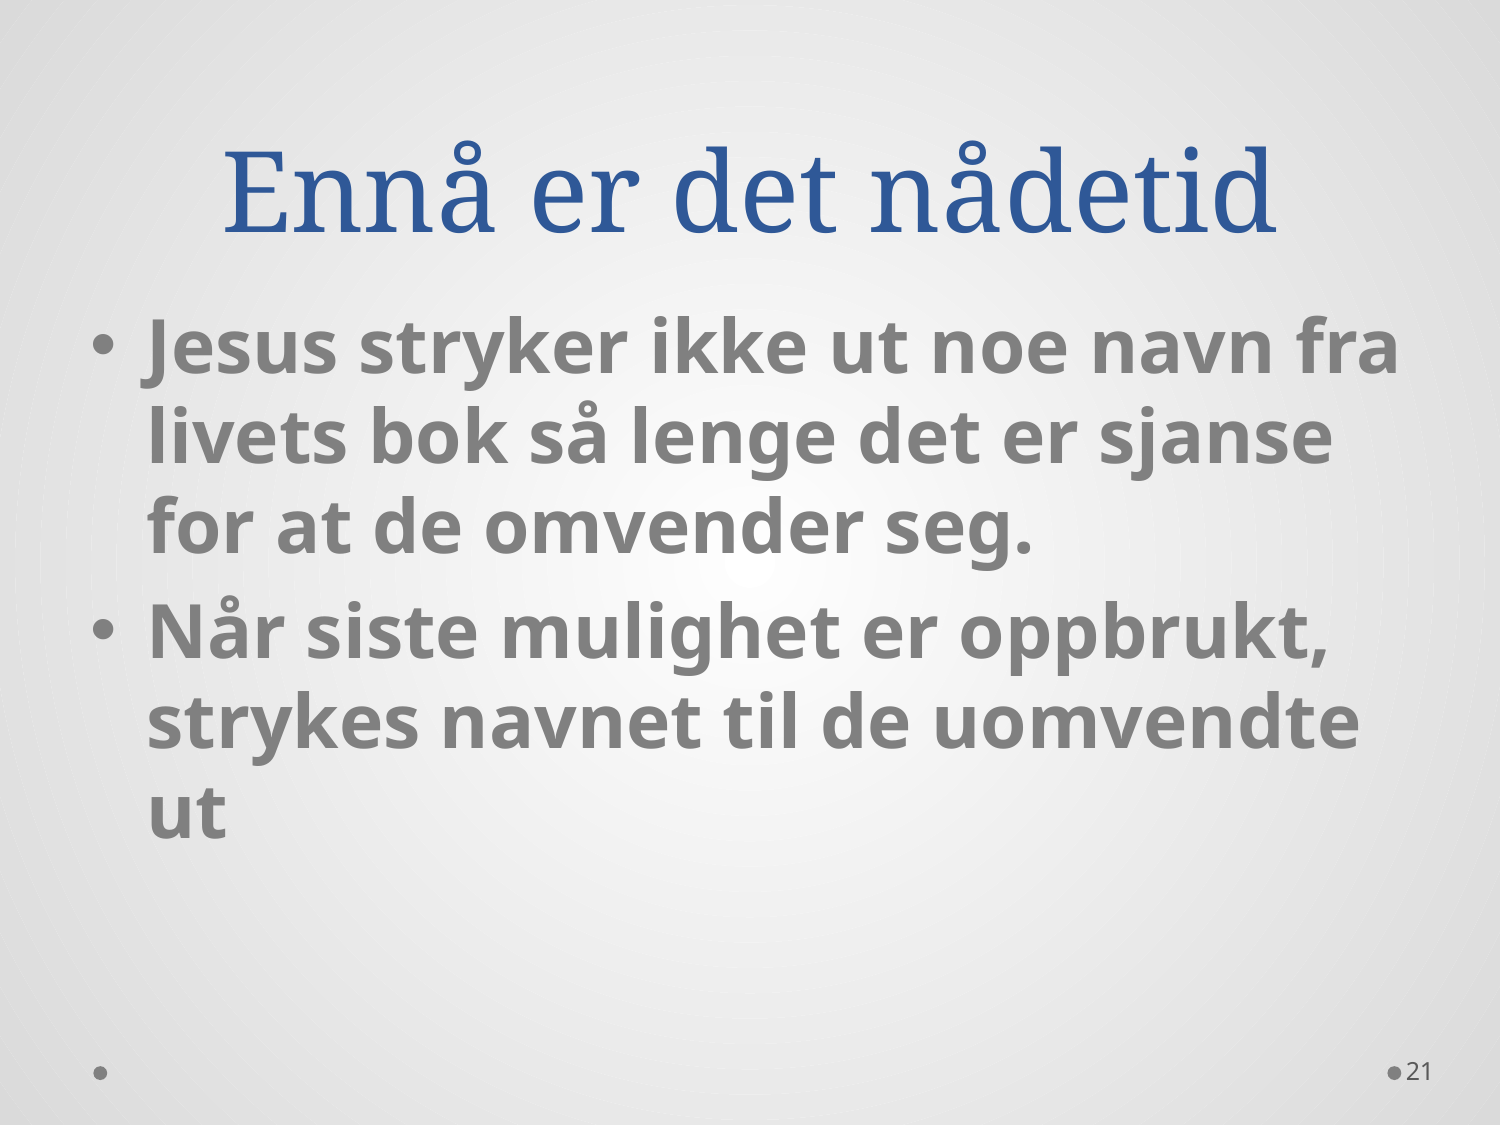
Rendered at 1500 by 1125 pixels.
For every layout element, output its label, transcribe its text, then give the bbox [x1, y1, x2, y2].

list Jesus stryker ikke ut noe navn fra livets bok så lenge det er sjanse for at de omvender seg. Når siste mulighet er oppbrukt, strykes navnet til de uomvendte ut [75, 290, 1425, 1005]
slide_number 21 [1401, 1042, 1494, 1103]
title Ennå er det nådetid [75, 0, 1425, 263]
